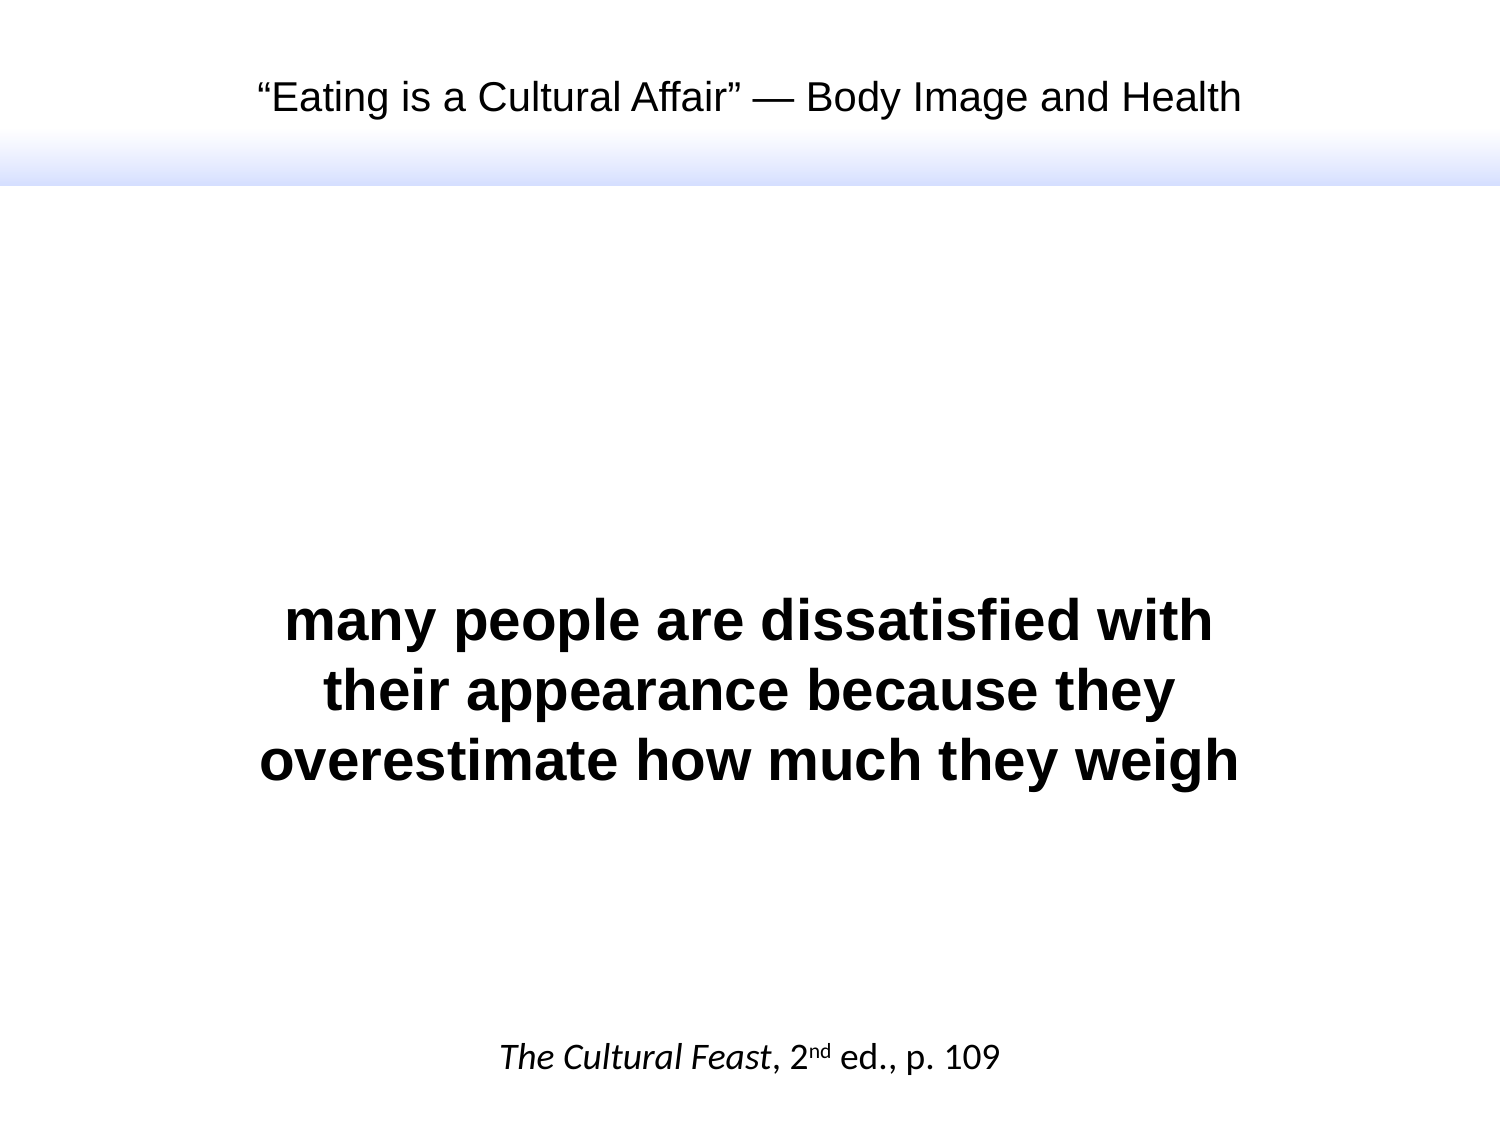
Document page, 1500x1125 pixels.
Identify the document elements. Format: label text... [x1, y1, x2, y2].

text_box many people are dissatisfied with their appearance because they overestimate how much they weigh [149, 575, 1350, 800]
text_box The Cultural Feast, 2nd ed., p. 109 [149, 1024, 1350, 1085]
text_box “Eating is a Cultural Affair” — Body Image and Health [0, 62, 1500, 186]
